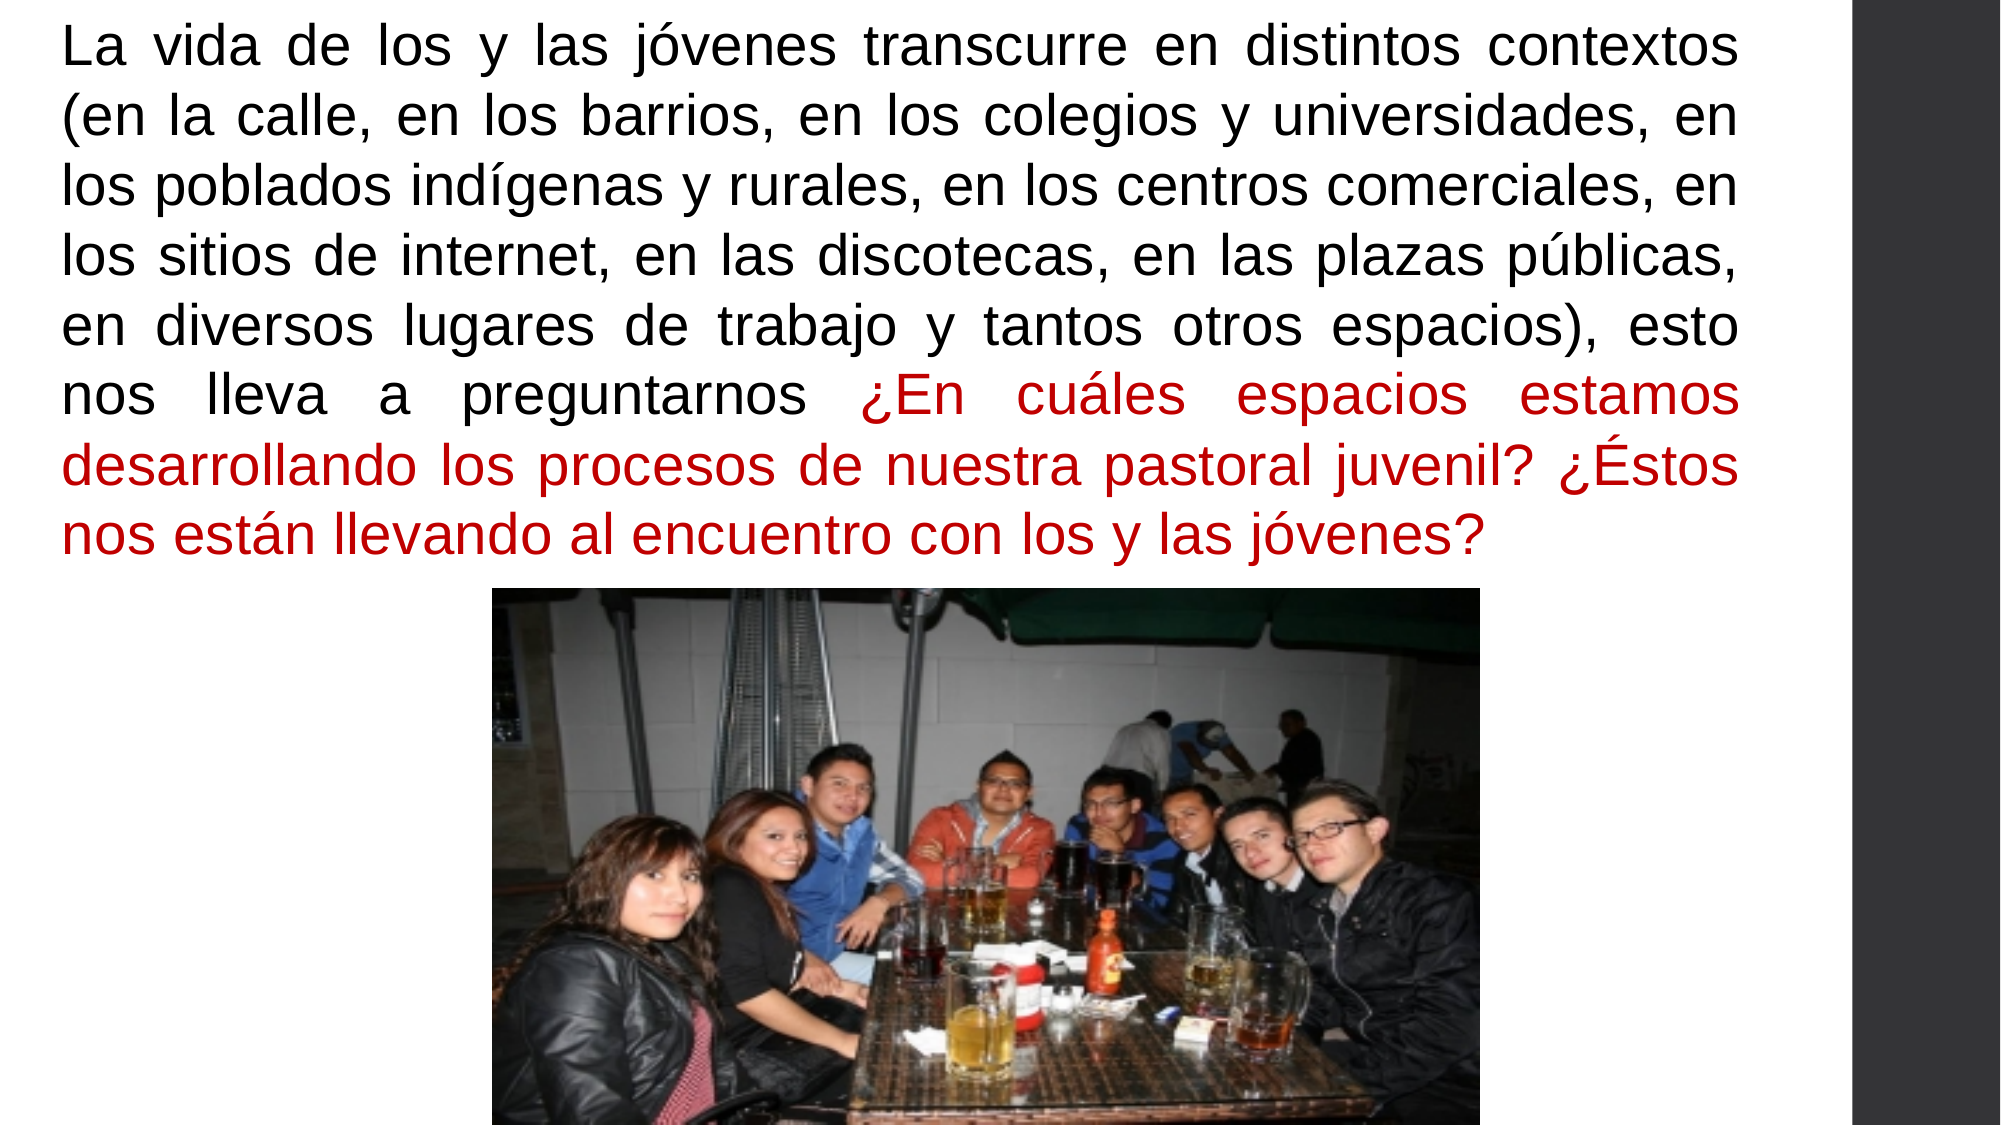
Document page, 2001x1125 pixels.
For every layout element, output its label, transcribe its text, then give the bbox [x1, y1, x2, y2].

list La vida de los y las jóvenes transcurre en distintos contextos (en la calle, en los barrios, en los colegios y universidades, en los poblados indígenas y rurales, en los centros comerciales, en los sitios de internet, en las discotecas, en las plazas públicas, en diversos lugares de trabajo y tantos otros espacios), esto nos lleva a preguntarnos ¿En cuáles espacios estamos desarrollando los procesos de nuestra pastoral juvenil? ¿Éstos nos están llevando al encuentro con los y las jóvenes? [46, 0, 1758, 909]
picture [492, 588, 1480, 1125]
